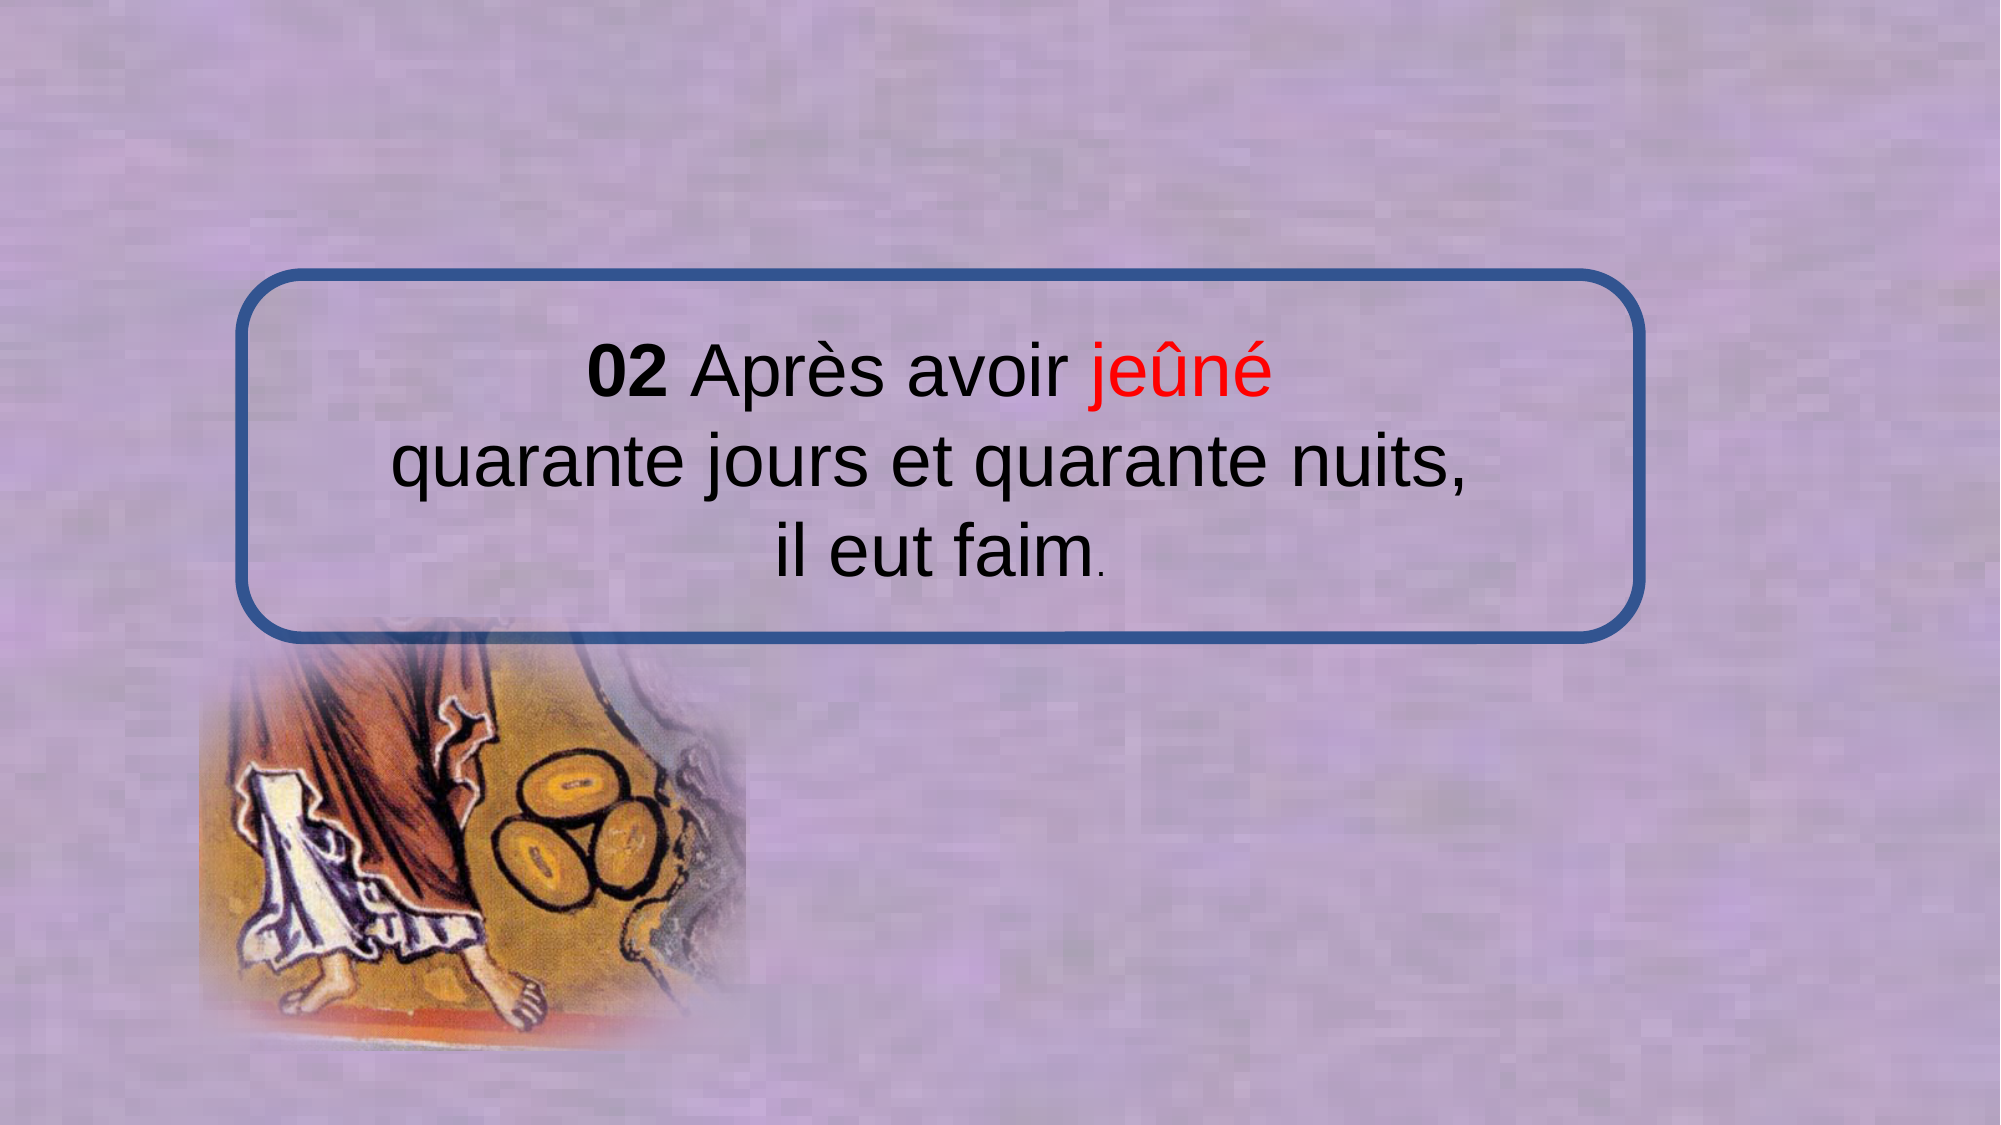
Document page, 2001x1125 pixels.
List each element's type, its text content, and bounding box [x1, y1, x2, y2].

picture [199, 617, 746, 1051]
text_box 02 Après avoir jeûné quarante jours et quarante nuits, il eut faim. [240, 273, 1641, 639]
